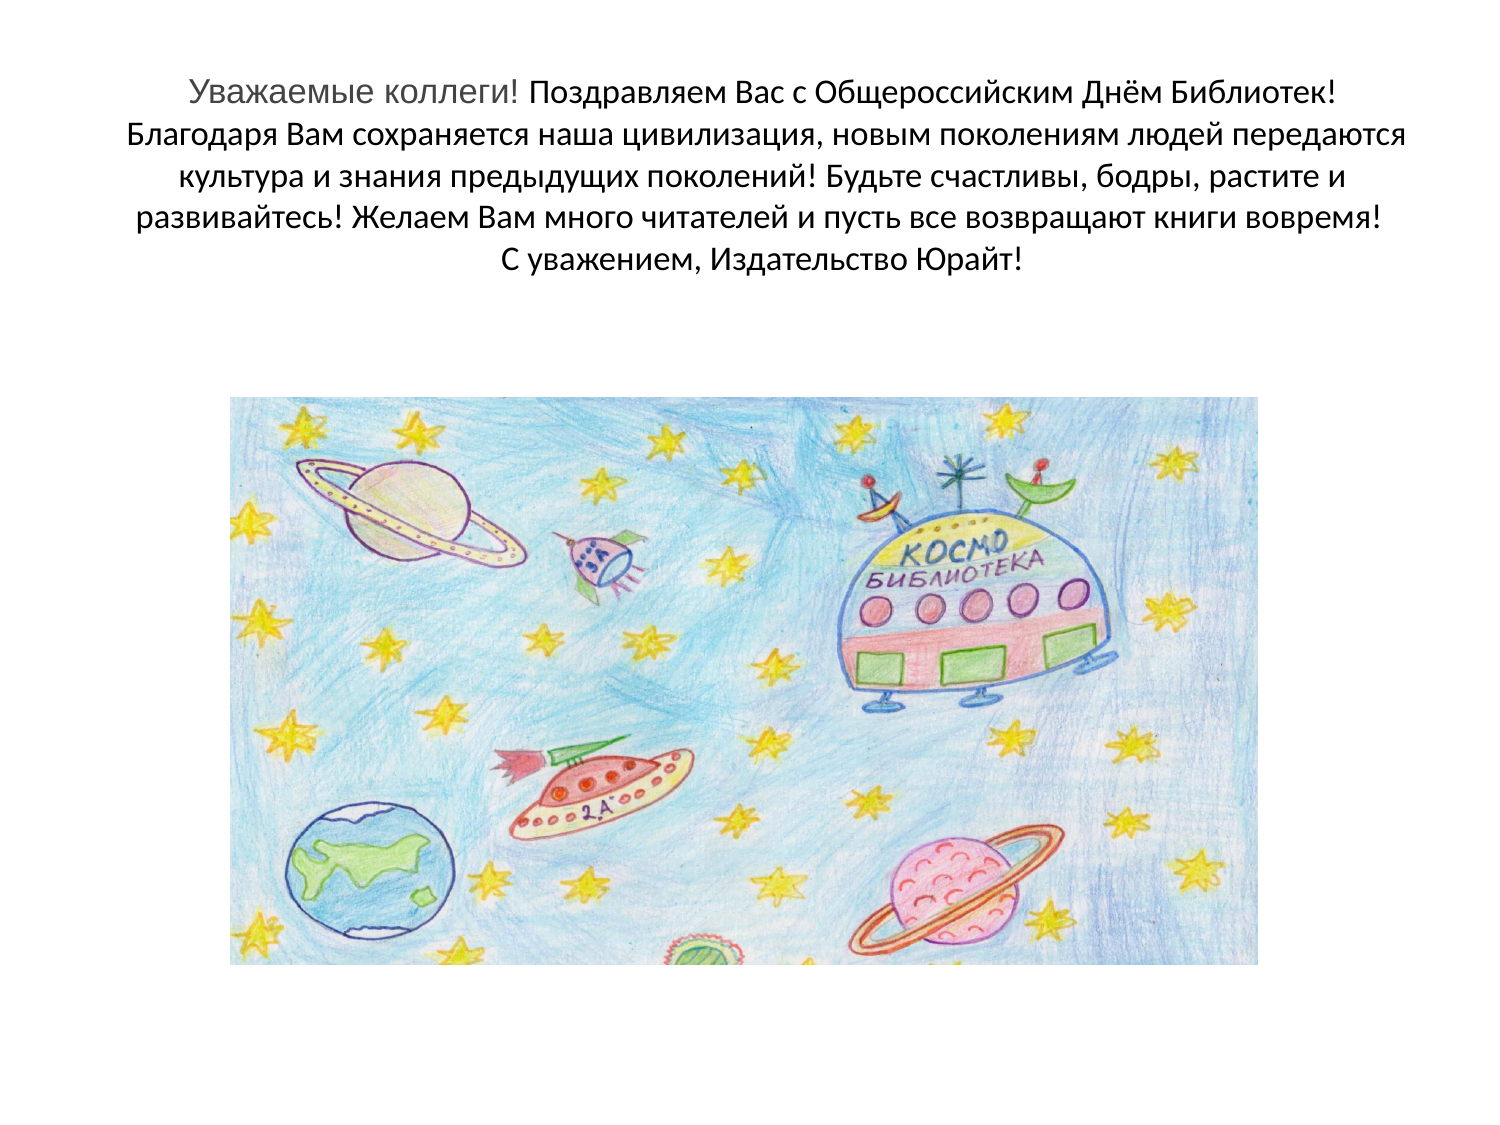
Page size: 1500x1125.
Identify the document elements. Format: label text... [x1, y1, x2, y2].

picture [229, 396, 1259, 965]
title Уважаемые коллеги! Поздравляем Вас с Общероссийским Днём Библиотек! Благодаря Вам сохраняется наша цивилизация, новым поколениям людей передаются культура и знания предыдущих поколений! Будьте счастливы, бодры, растите и развивайтесь! Желаем Вам много читателей и пусть все возвращают книги вовремя! С уважением, Издательство Юрайт! [100, 45, 1425, 327]
